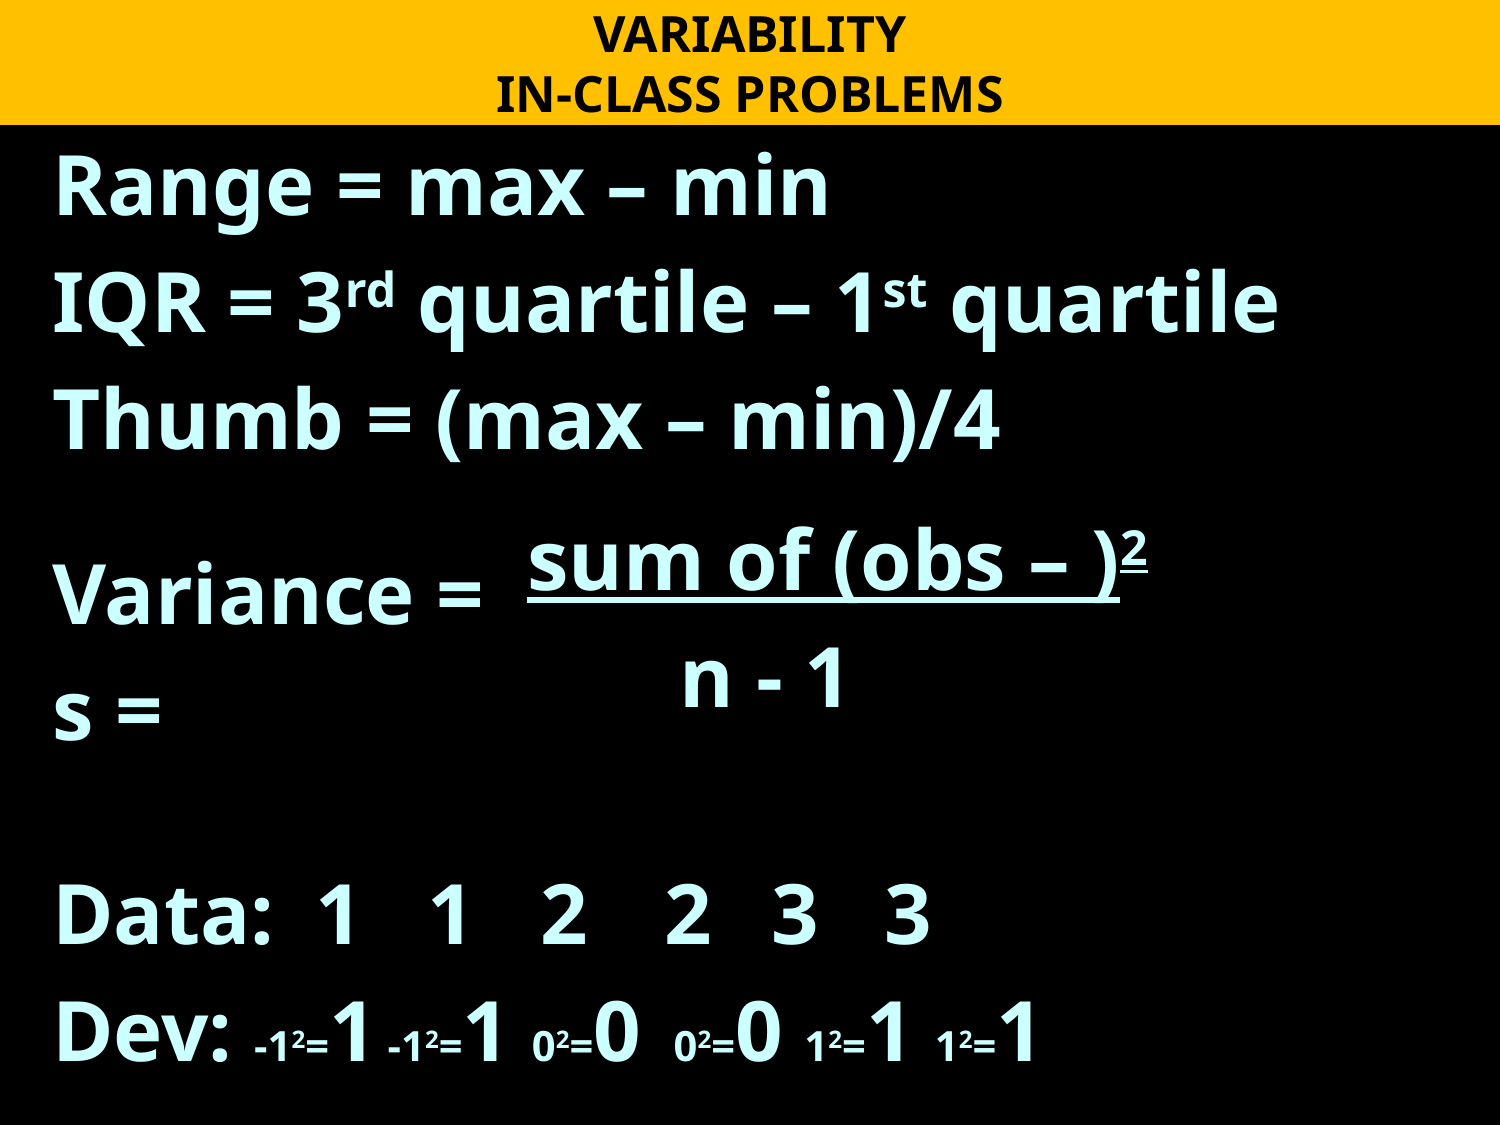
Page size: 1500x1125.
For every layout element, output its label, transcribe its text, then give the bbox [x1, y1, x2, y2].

text_box VARIABILITY IN-CLASS PROBLEMS [0, 0, 1500, 125]
